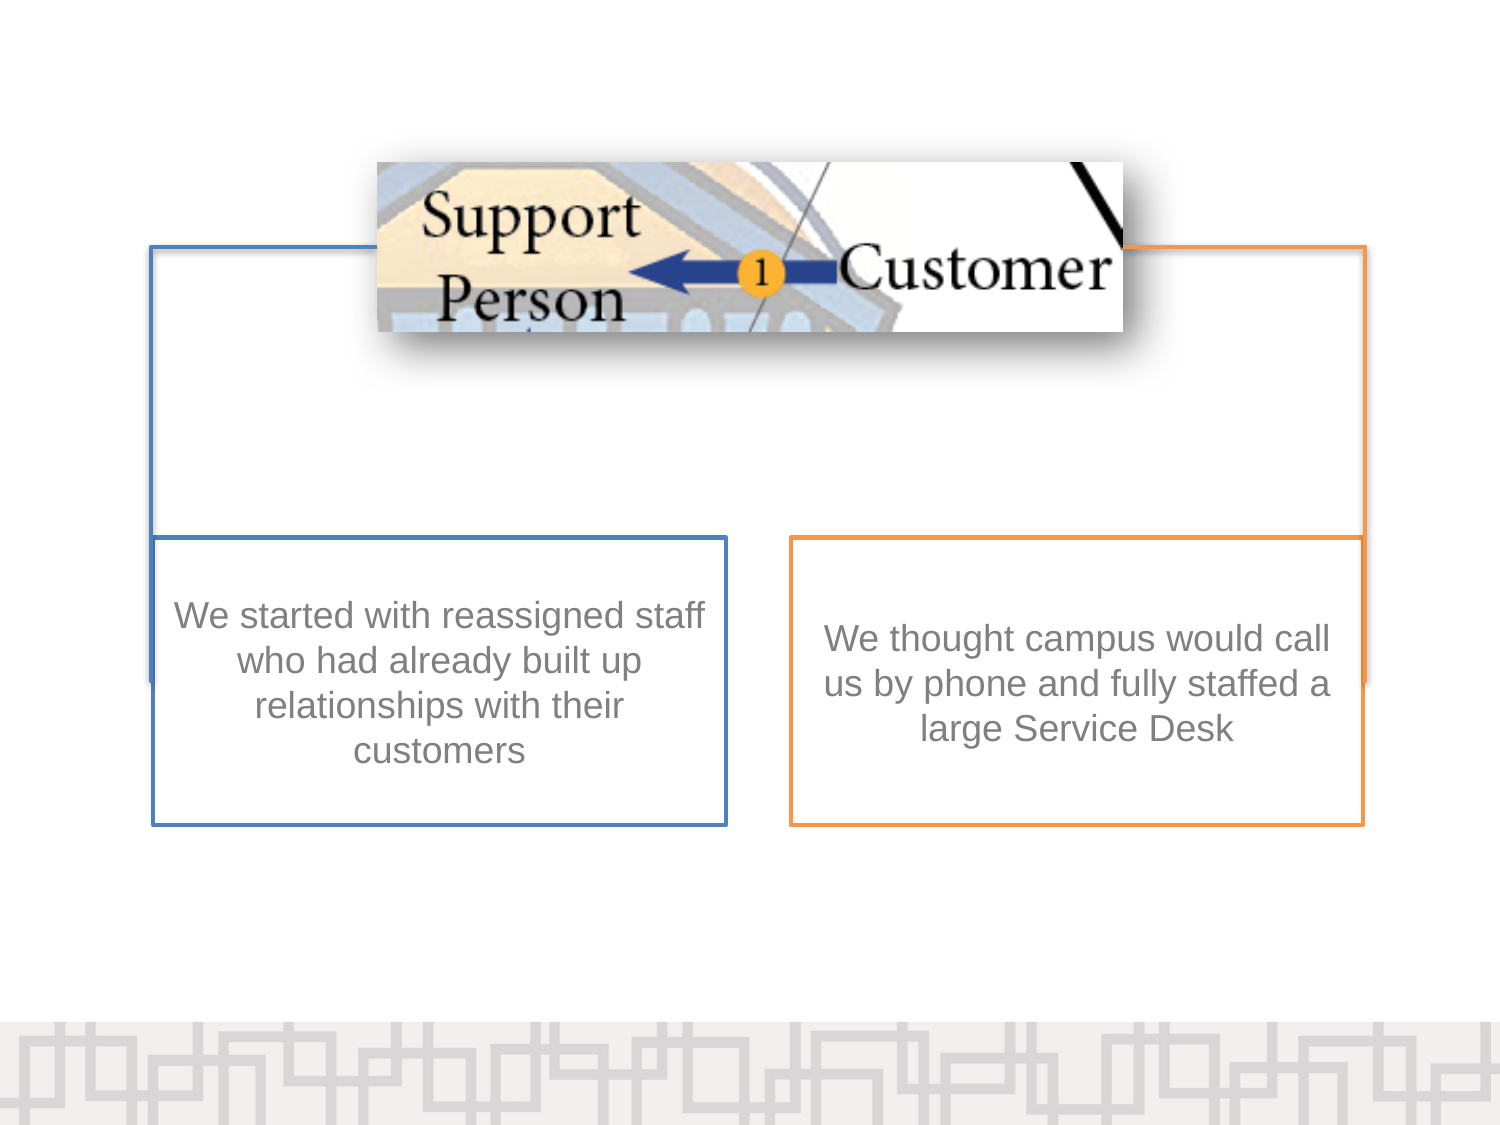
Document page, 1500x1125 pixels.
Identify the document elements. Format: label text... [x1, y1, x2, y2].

picture [0, 0, 1500, 1125]
text_box We thought campus would call us by phone and fully staffed a large Service Desk [789, 535, 1365, 827]
text_box We started with reassigned staff who had already built up relationships with their customers [151, 535, 728, 827]
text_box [153, 246, 378, 682]
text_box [1122, 246, 1364, 682]
